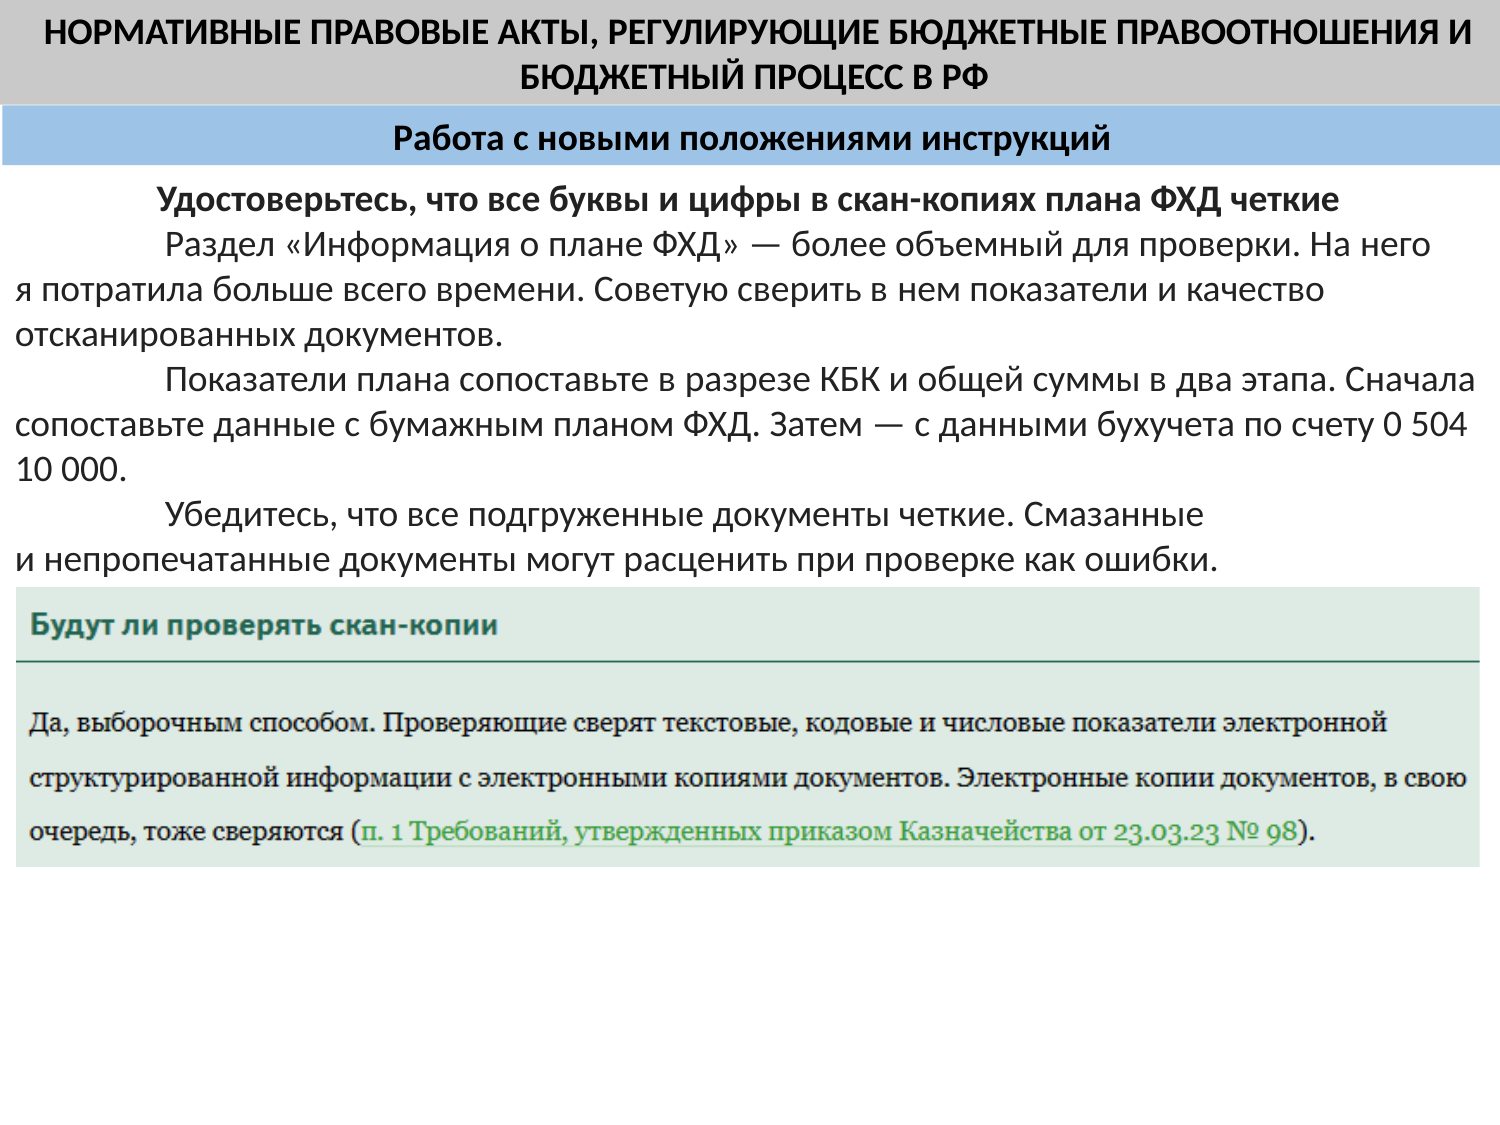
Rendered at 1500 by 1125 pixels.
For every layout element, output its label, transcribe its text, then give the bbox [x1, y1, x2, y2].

picture [15, 586, 1480, 867]
text_box Удостоверьтесь, что все буквы и цифры в скан-копиях плана ФХД четкие Раздел «Информация о плане ФХД» — более объемный для проверки. На него я потратила больше всего времени. Советую сверить в нем показатели и качество отсканированных документов. Показатели плана сопоставьте в разрезе КБК и общей суммы в два этапа. Сначала сопоставьте данные с бумажным планом ФХД. Затем — с данными бухучета по счету 0 504 10 000. Убедитесь, что все подгруженные документы четкие. Смазанные и непропечатанные документы могут расценить при проверке как ошибки. [0, 166, 1498, 586]
text_box НОРМАТИВНЫЕ ПРАВОВЫЕ АКТЫ, РЕГУЛИРУЮЩИЕ БЮДЖЕТНЫЕ ПРАВООТНОШЕНИЯ И БЮДЖЕТНЫЙ ПРОЦЕСС В РФ [0, 0, 1500, 105]
text_box Работа с новыми положениями инструкций [2, 105, 1500, 166]
